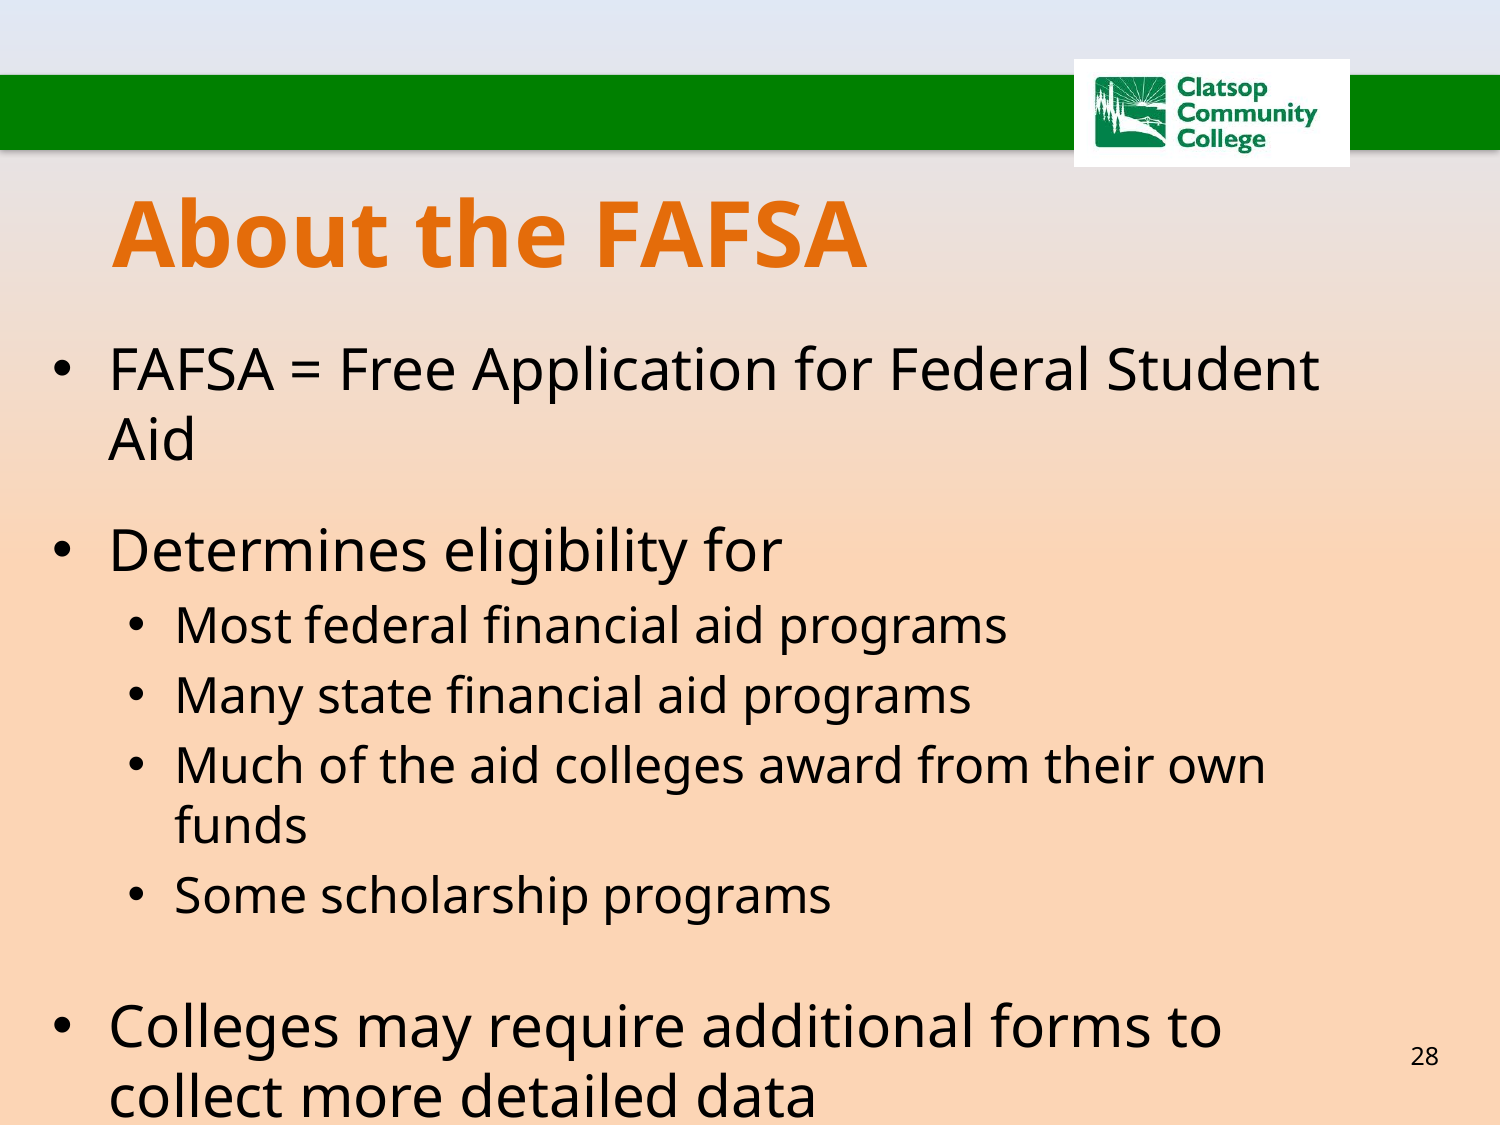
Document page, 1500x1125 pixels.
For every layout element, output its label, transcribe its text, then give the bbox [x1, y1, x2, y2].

title About the FAFSA [112, 175, 1366, 324]
list FAFSA = Free Application for Federal Student Aid Determines eligibility for Most federal financial aid programs Many state financial aid programs Much of the aid colleges award from their own funds Some scholarship programs Colleges may require additional forms to collect more detailed data [52, 324, 1401, 1013]
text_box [0, 59, 1500, 167]
slide_number 28 [1387, 1027, 1463, 1088]
